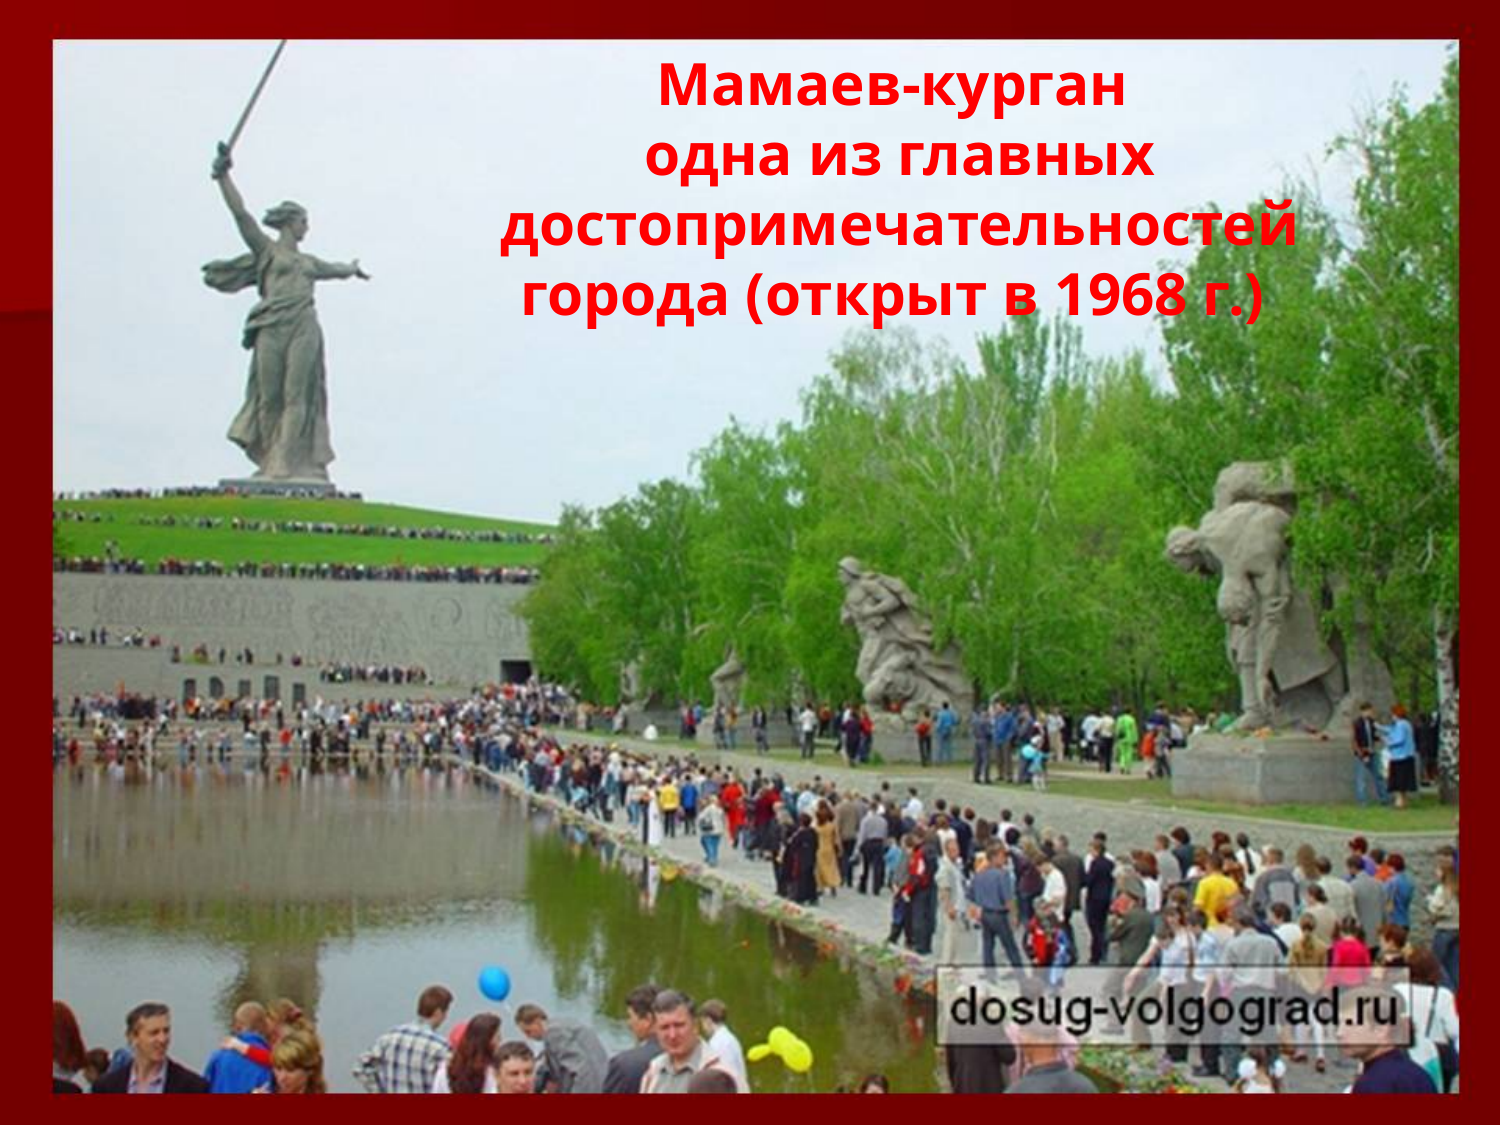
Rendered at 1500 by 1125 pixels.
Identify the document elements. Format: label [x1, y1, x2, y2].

list [0, 0, 1500, 1125]
